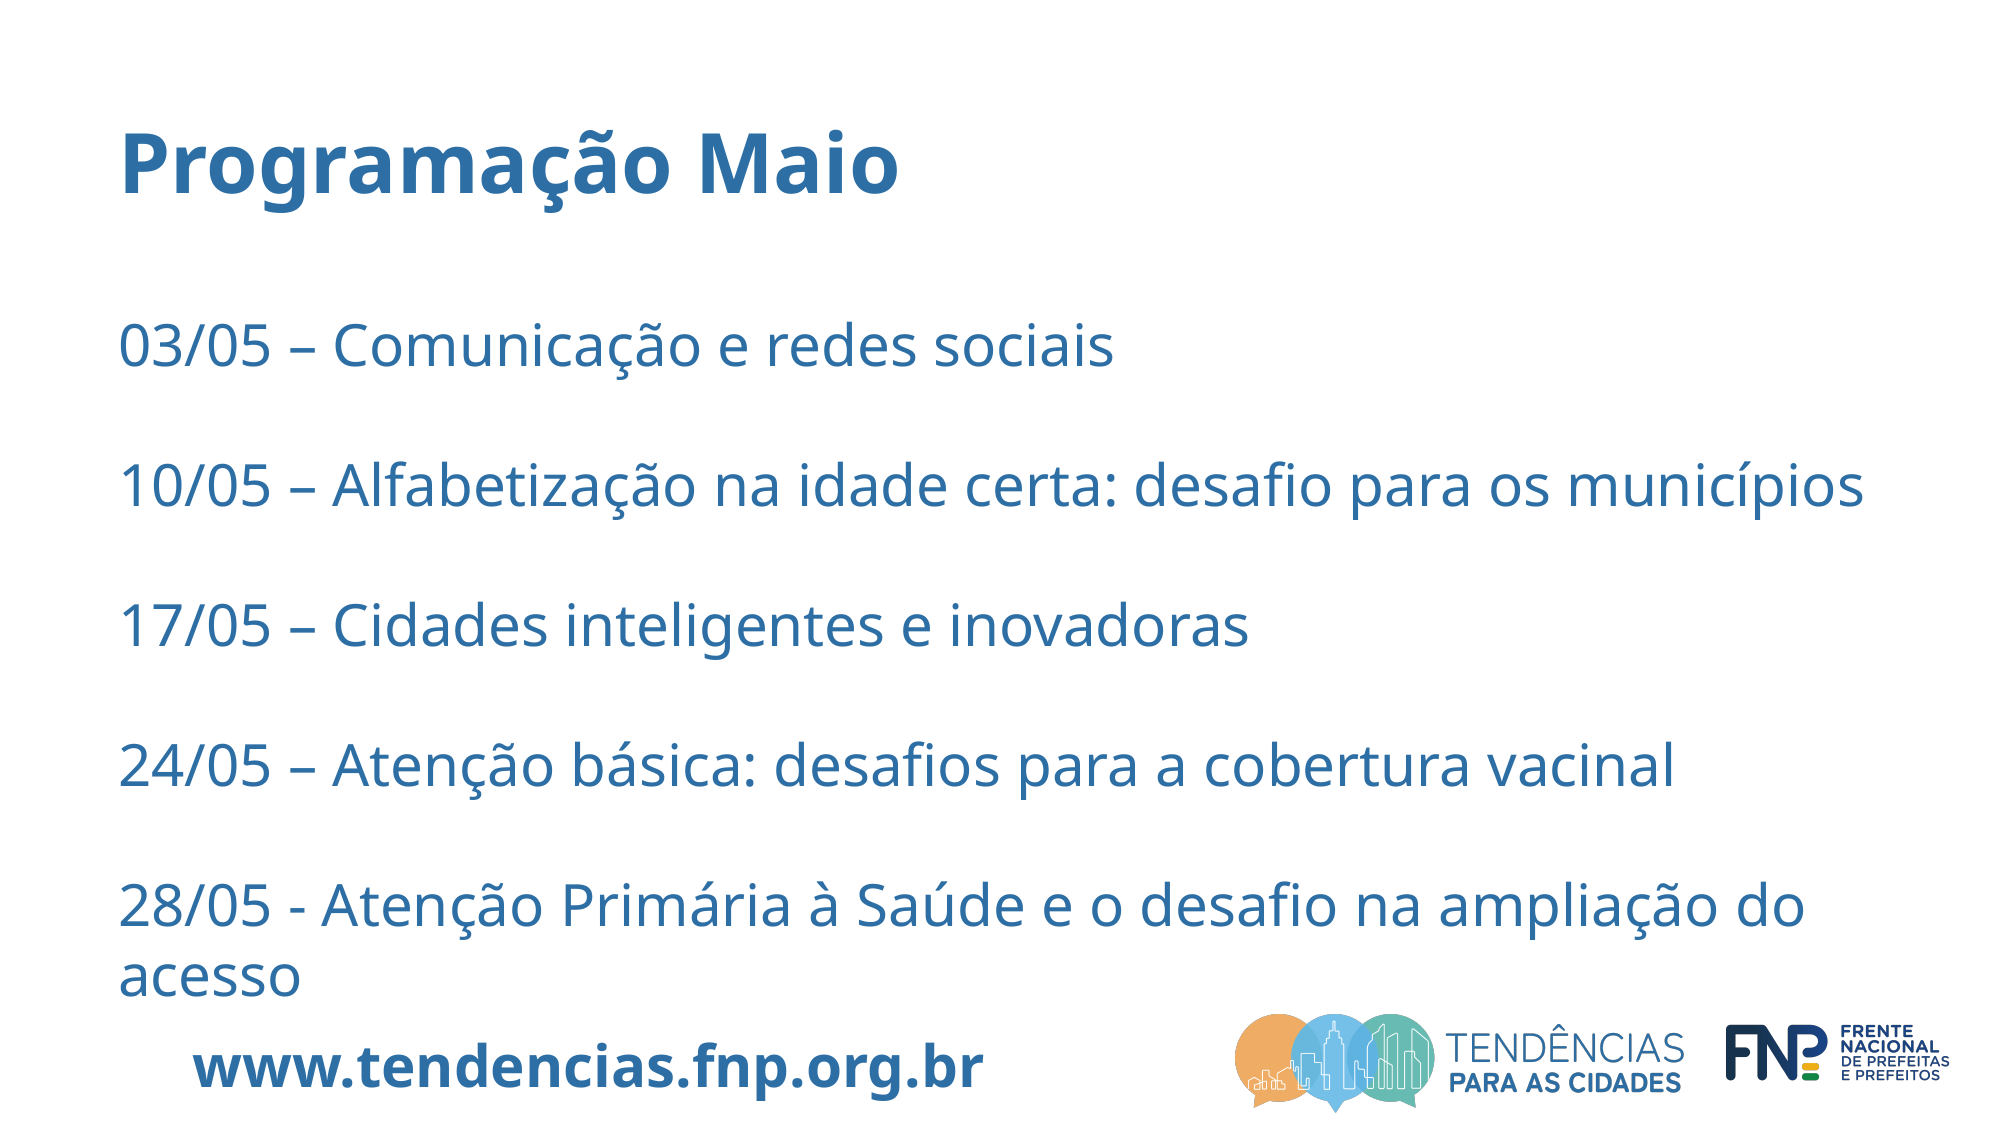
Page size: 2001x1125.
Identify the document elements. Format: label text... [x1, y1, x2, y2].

text_box www.tendencias.fnp.org.br [0, 1021, 1237, 1107]
text_box 03/05 – Comunicação e redes sociais 10/05 – Alfabetização na idade certa: desafio para os municípios 17/05 – Cidades inteligentes e inovadoras 24/05 – Atenção básica: desafios para a cobertura vacinal 28/05 - Atenção Primária à Saúde e o desafio na ampliação do acesso [103, 301, 1969, 1016]
text_box Programação Maio [103, 102, 1107, 218]
picture [1235, 1016, 1686, 1113]
picture [1716, 1016, 1959, 1091]
